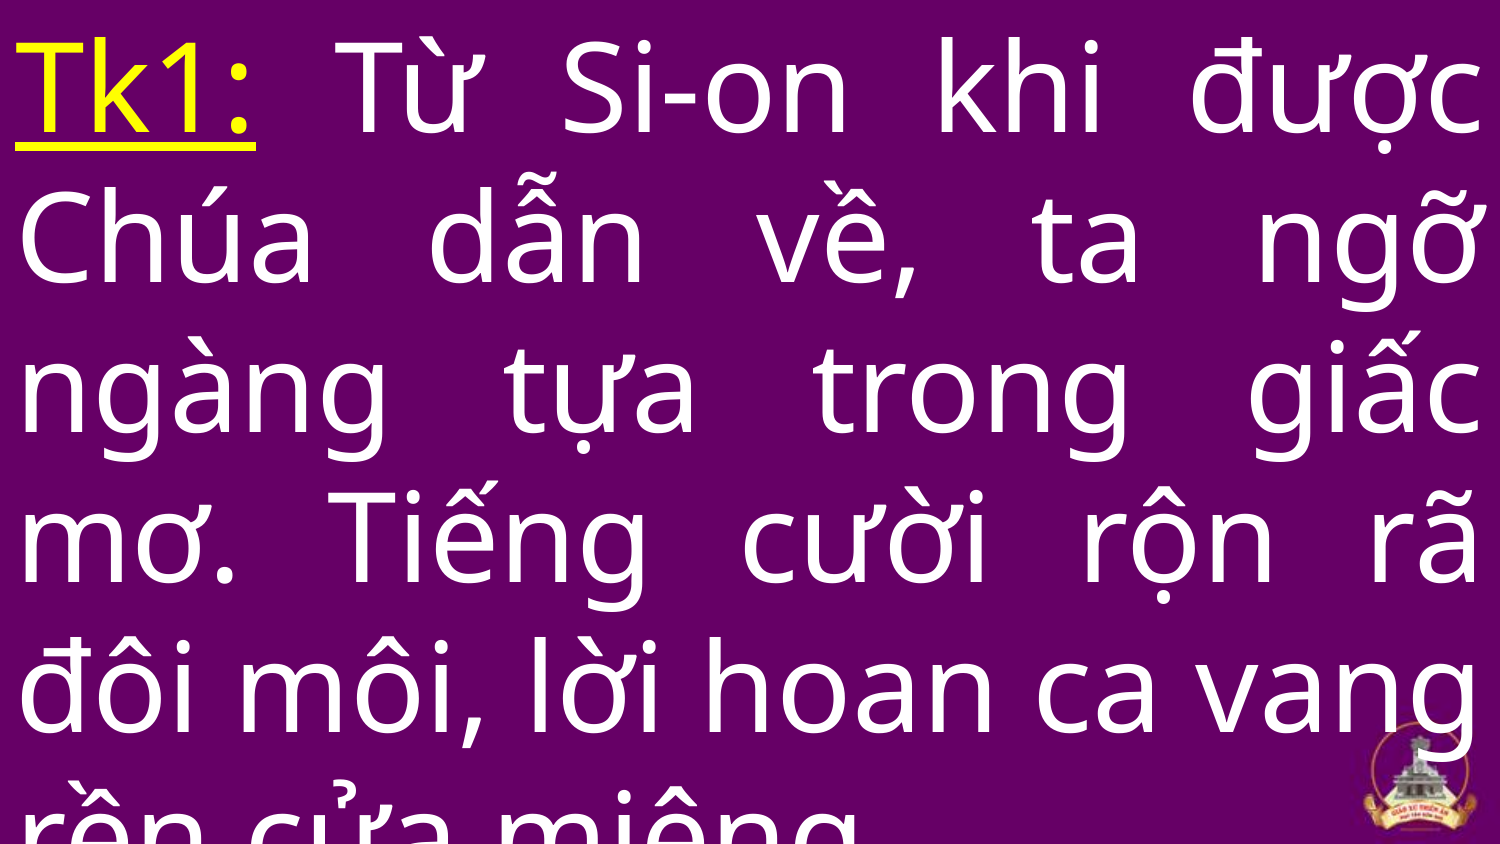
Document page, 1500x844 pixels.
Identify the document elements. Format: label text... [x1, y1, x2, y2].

subtitle Tk1: Từ Si-on khi được Chúa dẫn về, ta ngỡ ngàng tựa trong giấc mơ. Tiếng cười rộn rã đôi môi, lời hoan ca vang rền cửa miệng. [0, 0, 1500, 844]
